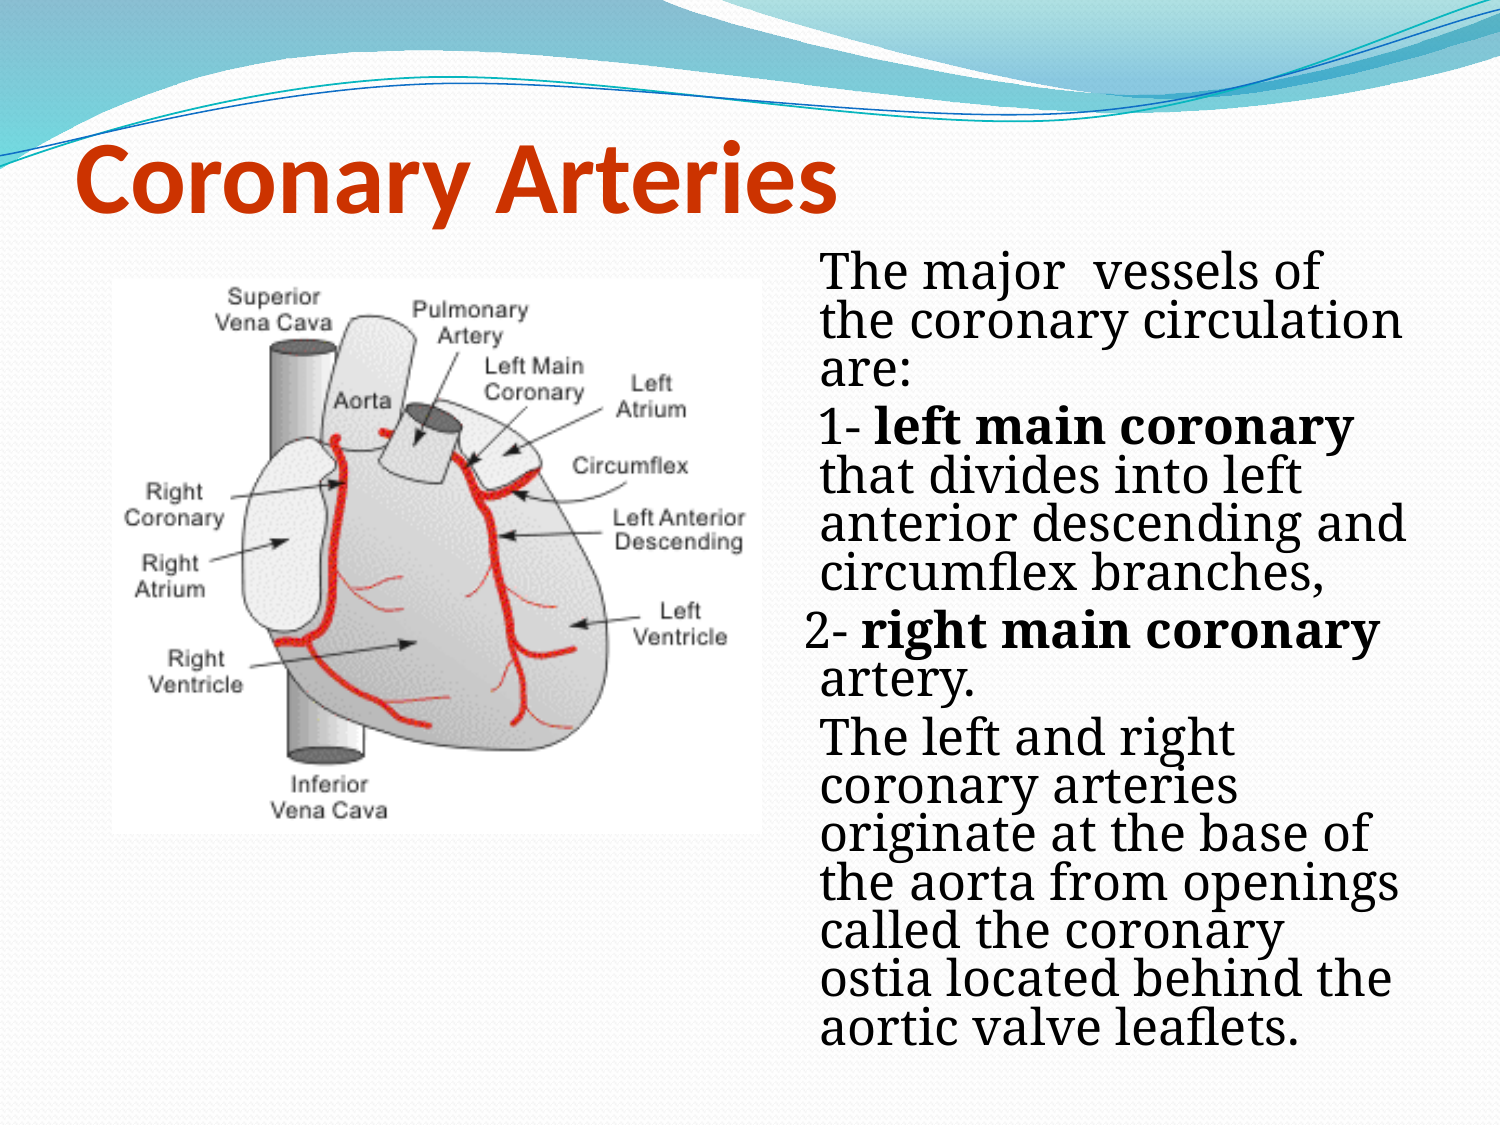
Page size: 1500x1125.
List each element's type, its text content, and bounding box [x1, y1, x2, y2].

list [111, 279, 762, 834]
list The major vessels of the coronary circulation are: 1- left main coronary that divides into left anterior descending and circumflex branches, 2- right main coronary artery. The left and right coronary arteries originate at the base of the aorta from openings called the coronary ostia located behind the aortic valve leaflets. [762, 243, 1426, 1083]
title Coronary Arteries [74, 70, 1426, 235]
